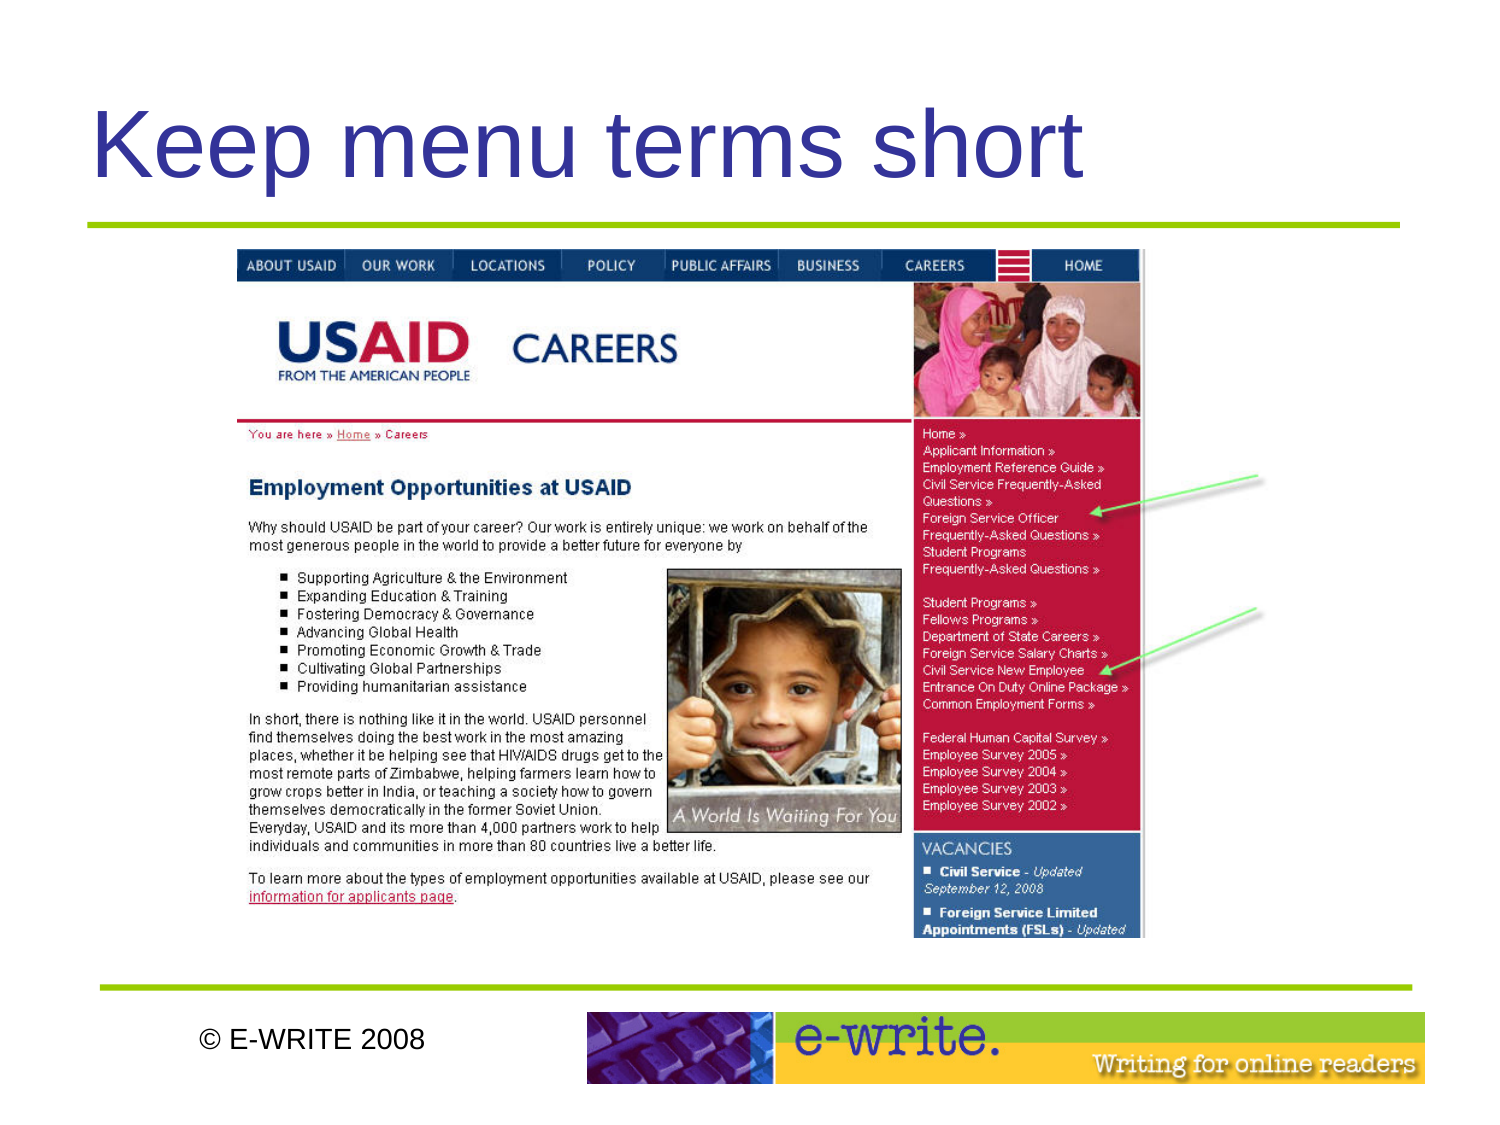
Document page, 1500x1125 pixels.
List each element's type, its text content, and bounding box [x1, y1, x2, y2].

footer © E-WRITE 2008 [74, 1012, 551, 1091]
title Keep menu terms short [74, 44, 1426, 233]
picture [237, 249, 1451, 938]
picture [587, 1012, 1425, 1084]
